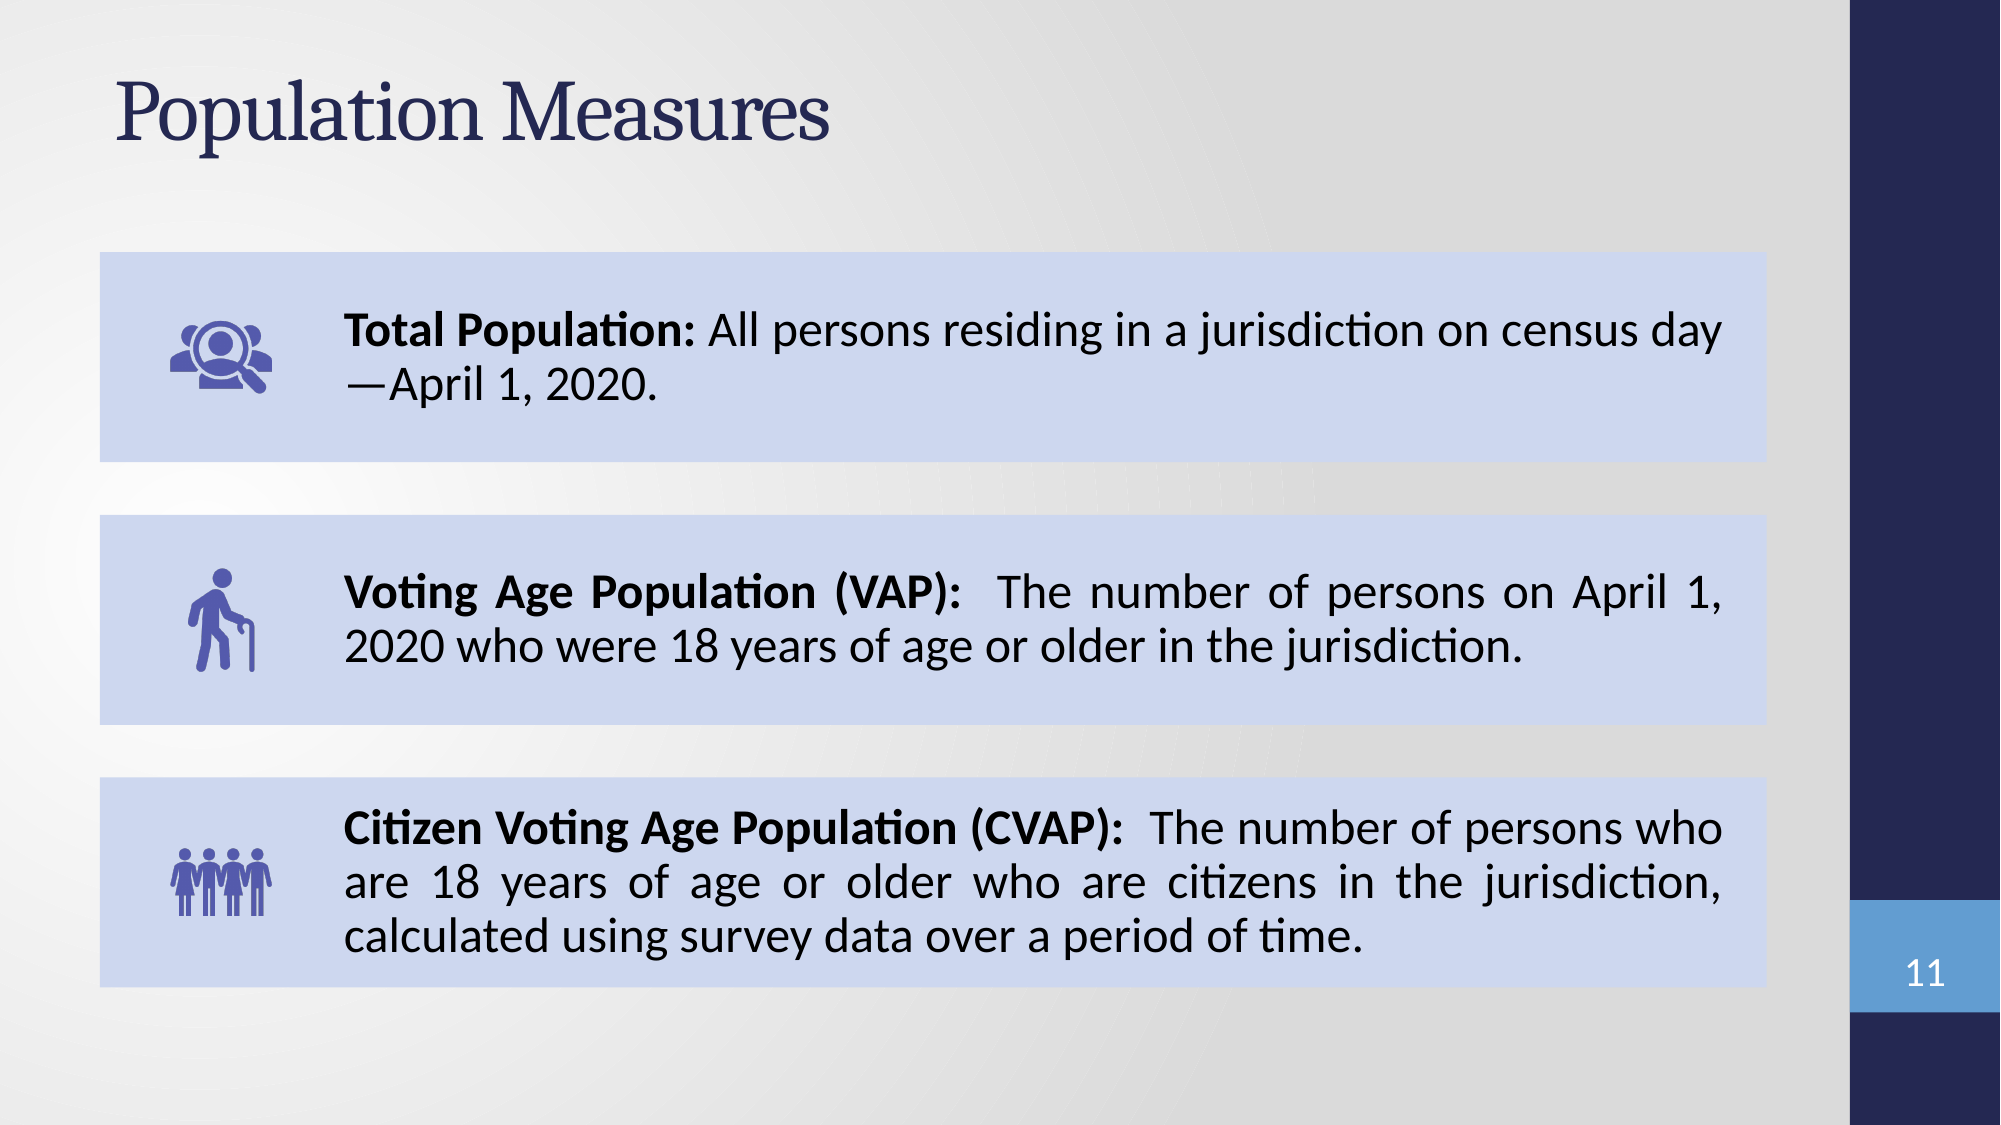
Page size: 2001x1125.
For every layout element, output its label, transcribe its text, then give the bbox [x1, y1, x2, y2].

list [99, 251, 1768, 988]
title Population Measures [99, 45, 1767, 233]
